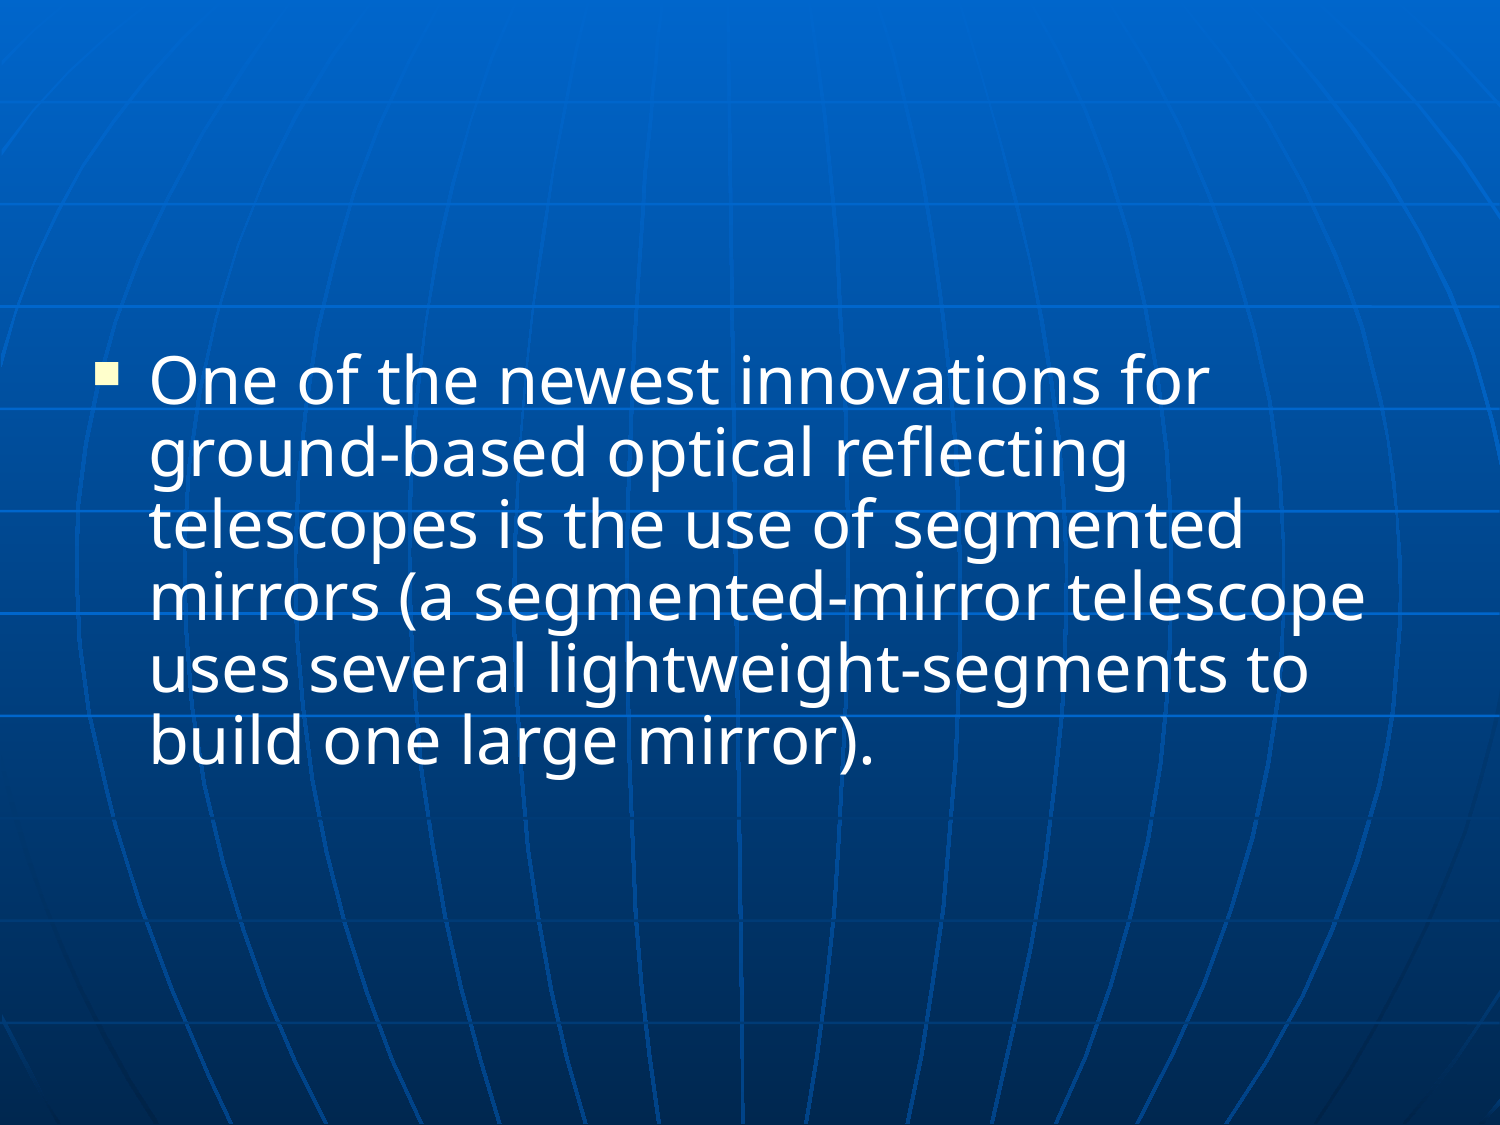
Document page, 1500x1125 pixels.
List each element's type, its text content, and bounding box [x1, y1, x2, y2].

list One of the newest innovations for ground-based optical reflecting telescopes is the use of segmented mirrors (a segmented-mirror telescope uses several lightweight-segments to build one large mirror). [76, 160, 1427, 905]
